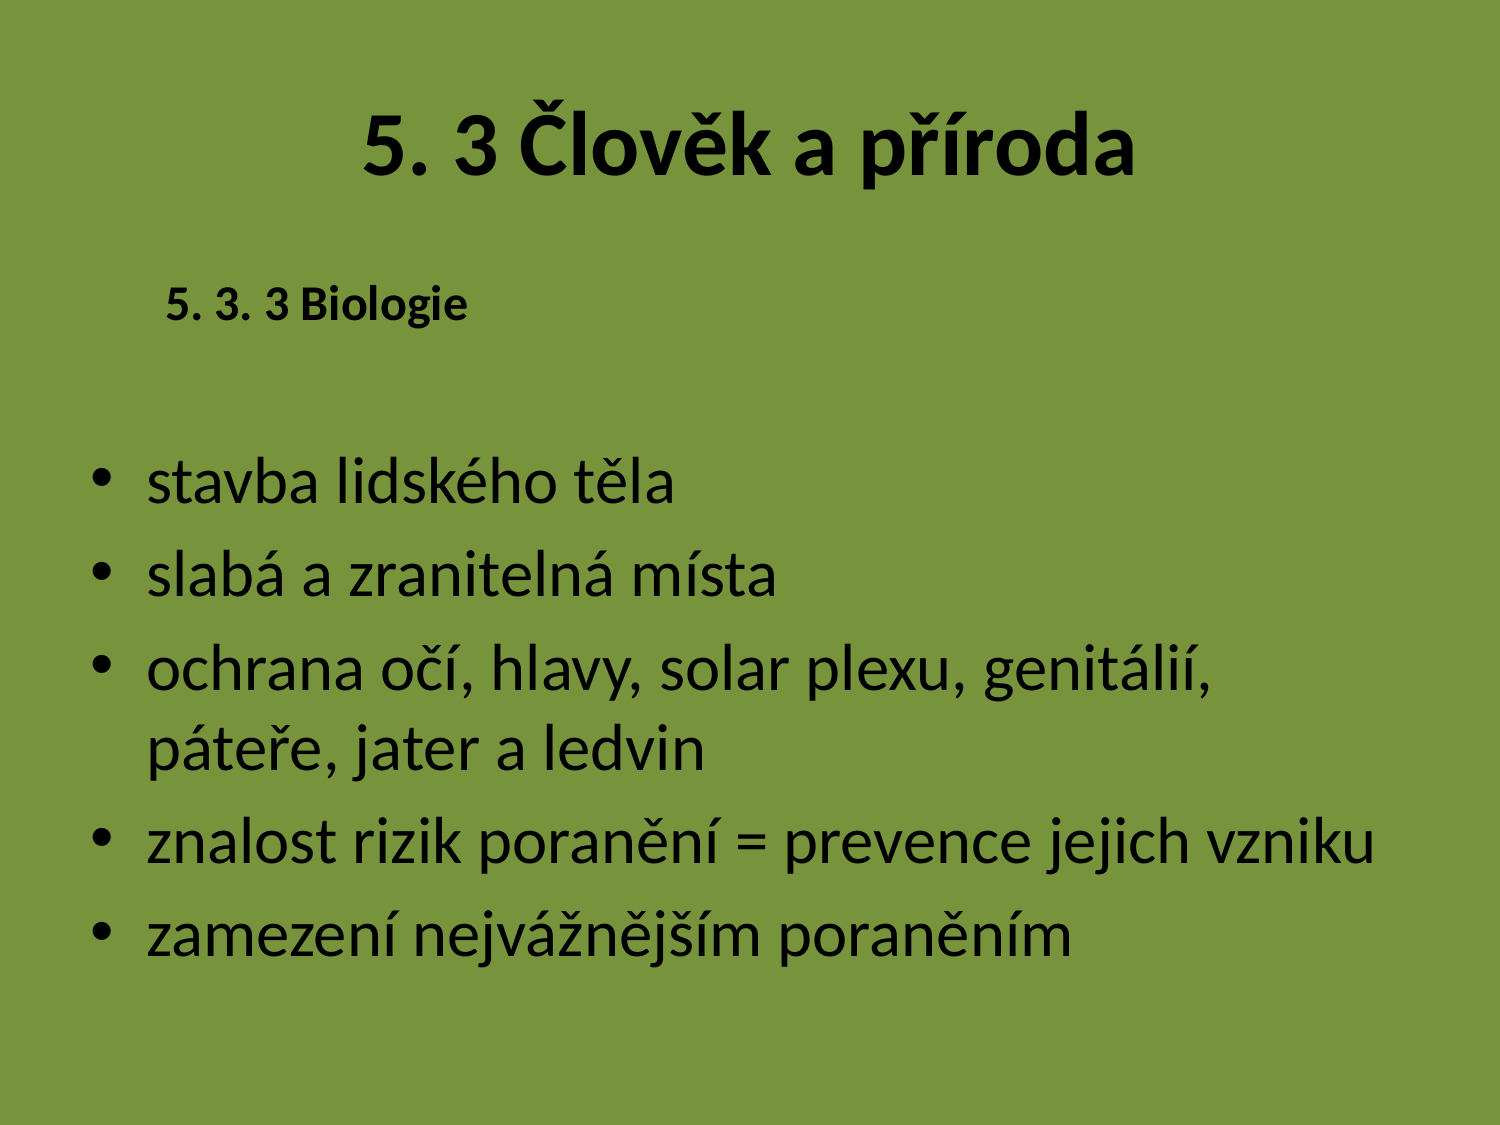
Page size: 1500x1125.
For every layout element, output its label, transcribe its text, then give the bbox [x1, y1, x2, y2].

list 5. 3. 3 Biologie stavba lidského těla slabá a zranitelná místa ochrana očí, hlavy, solar plexu, genitálií, páteře, jater a ledvin znalost rizik poranění = prevence jejich vzniku zamezení nejvážnějším poraněním [75, 262, 1425, 1005]
title 5. 3 Člověk a příroda [75, 45, 1425, 233]
